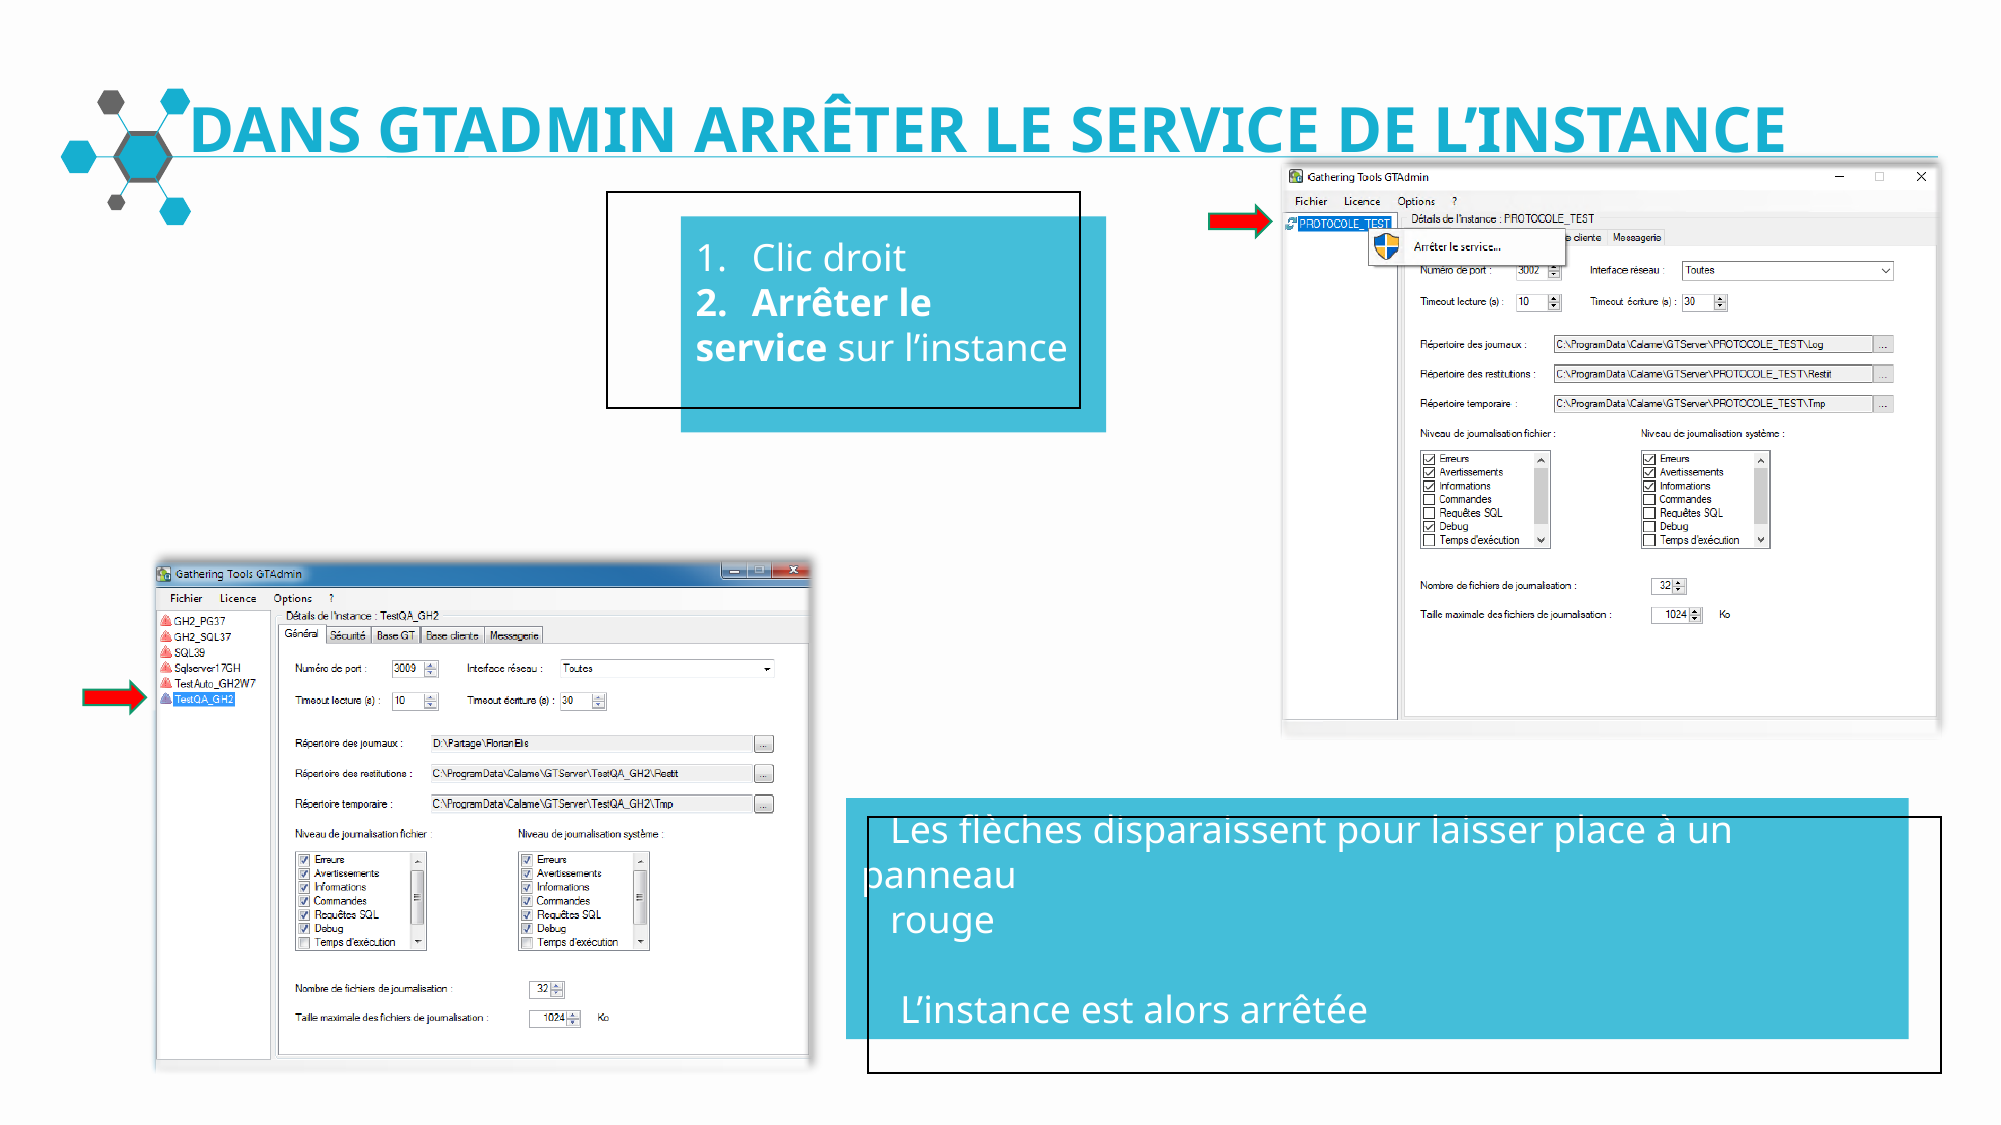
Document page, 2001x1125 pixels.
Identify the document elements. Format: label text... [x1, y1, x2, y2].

text_box [867, 816, 1942, 1074]
title DANS GTADMIN ARRÊTER LE SERVICE DE L’INSTANCE [173, 85, 2000, 179]
text_box Les flèches disparaissent pour laisser place à un panneau rouge L’instance est alors arrêtée [845, 797, 1910, 1040]
text_box [1208, 203, 1273, 240]
picture [1280, 162, 1942, 740]
text_box Clic droit Arrêter le service sur l’instance [680, 215, 1107, 433]
picture [151, 557, 813, 1074]
text_box [82, 679, 148, 716]
text_box [606, 191, 1081, 409]
